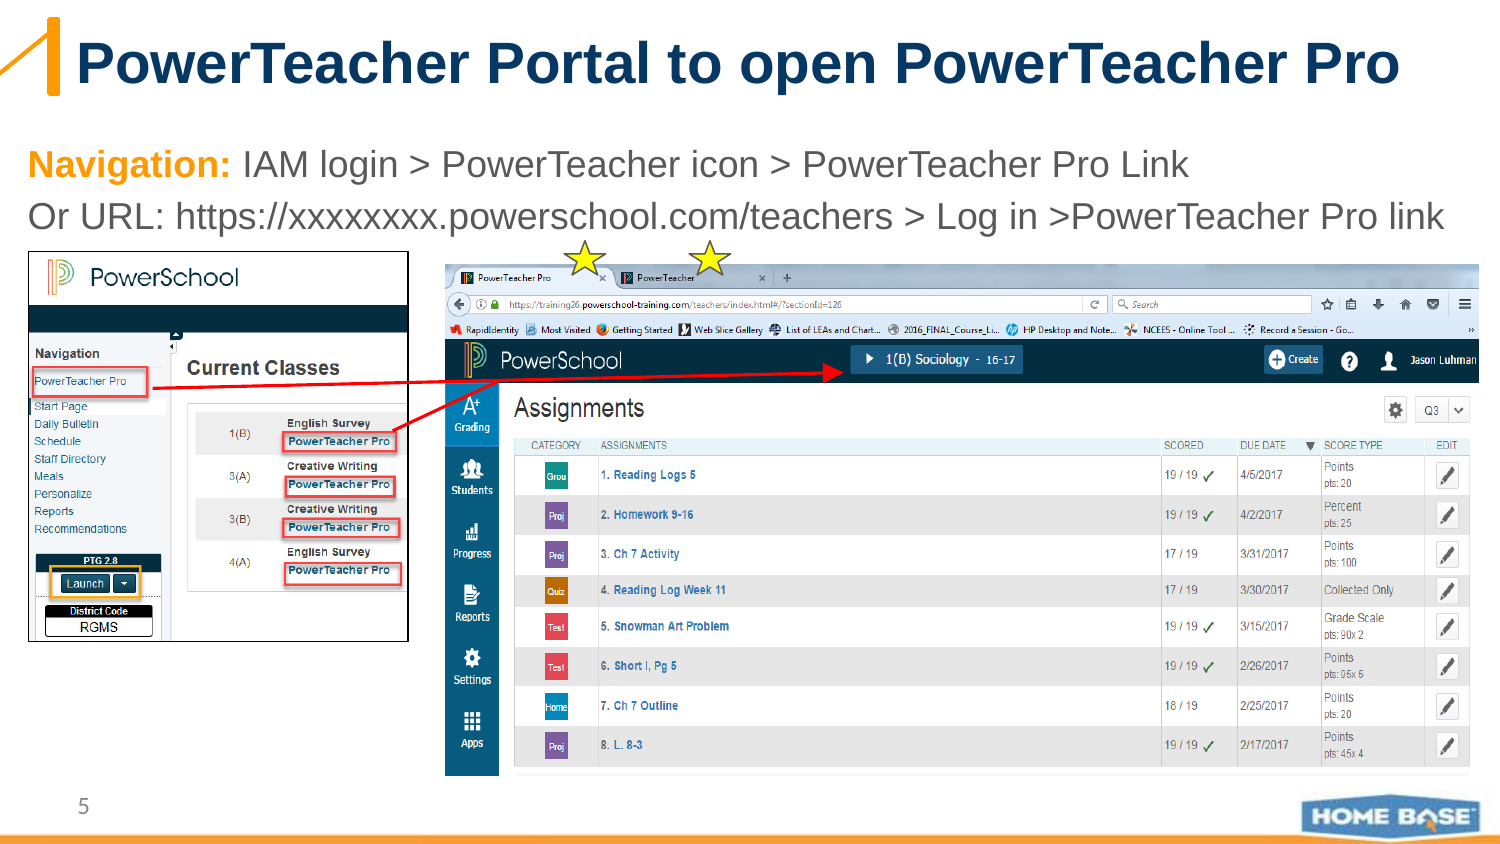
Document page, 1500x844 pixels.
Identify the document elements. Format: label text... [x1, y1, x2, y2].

picture [465, 552, 474, 558]
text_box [392, 380, 500, 432]
picture [1265, 346, 1322, 373]
text_box [564, 240, 606, 263]
list Navigation: IAM login > PowerTeacher icon > PowerTeacher Pro Link Or URL: https://xxxxxxxx.powerschool.com/teachers > Log in >PowerTeacher Pro link [12, 118, 1491, 241]
picture [461, 460, 482, 478]
picture [445, 264, 1479, 338]
picture [1423, 358, 1431, 363]
picture [1342, 352, 1357, 371]
picture [467, 524, 477, 540]
picture [823, 364, 840, 372]
picture [851, 346, 1022, 373]
text_box [689, 240, 731, 263]
picture [28, 333, 408, 641]
picture [464, 740, 469, 748]
picture [465, 649, 479, 666]
picture [28, 252, 408, 304]
picture [1382, 352, 1396, 370]
picture [0, 790, 1500, 844]
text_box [152, 372, 844, 389]
title PowerTeacher Portal to open PowerTeacher Pro [61, 10, 1449, 105]
picture [465, 585, 479, 604]
picture [499, 384, 1479, 777]
